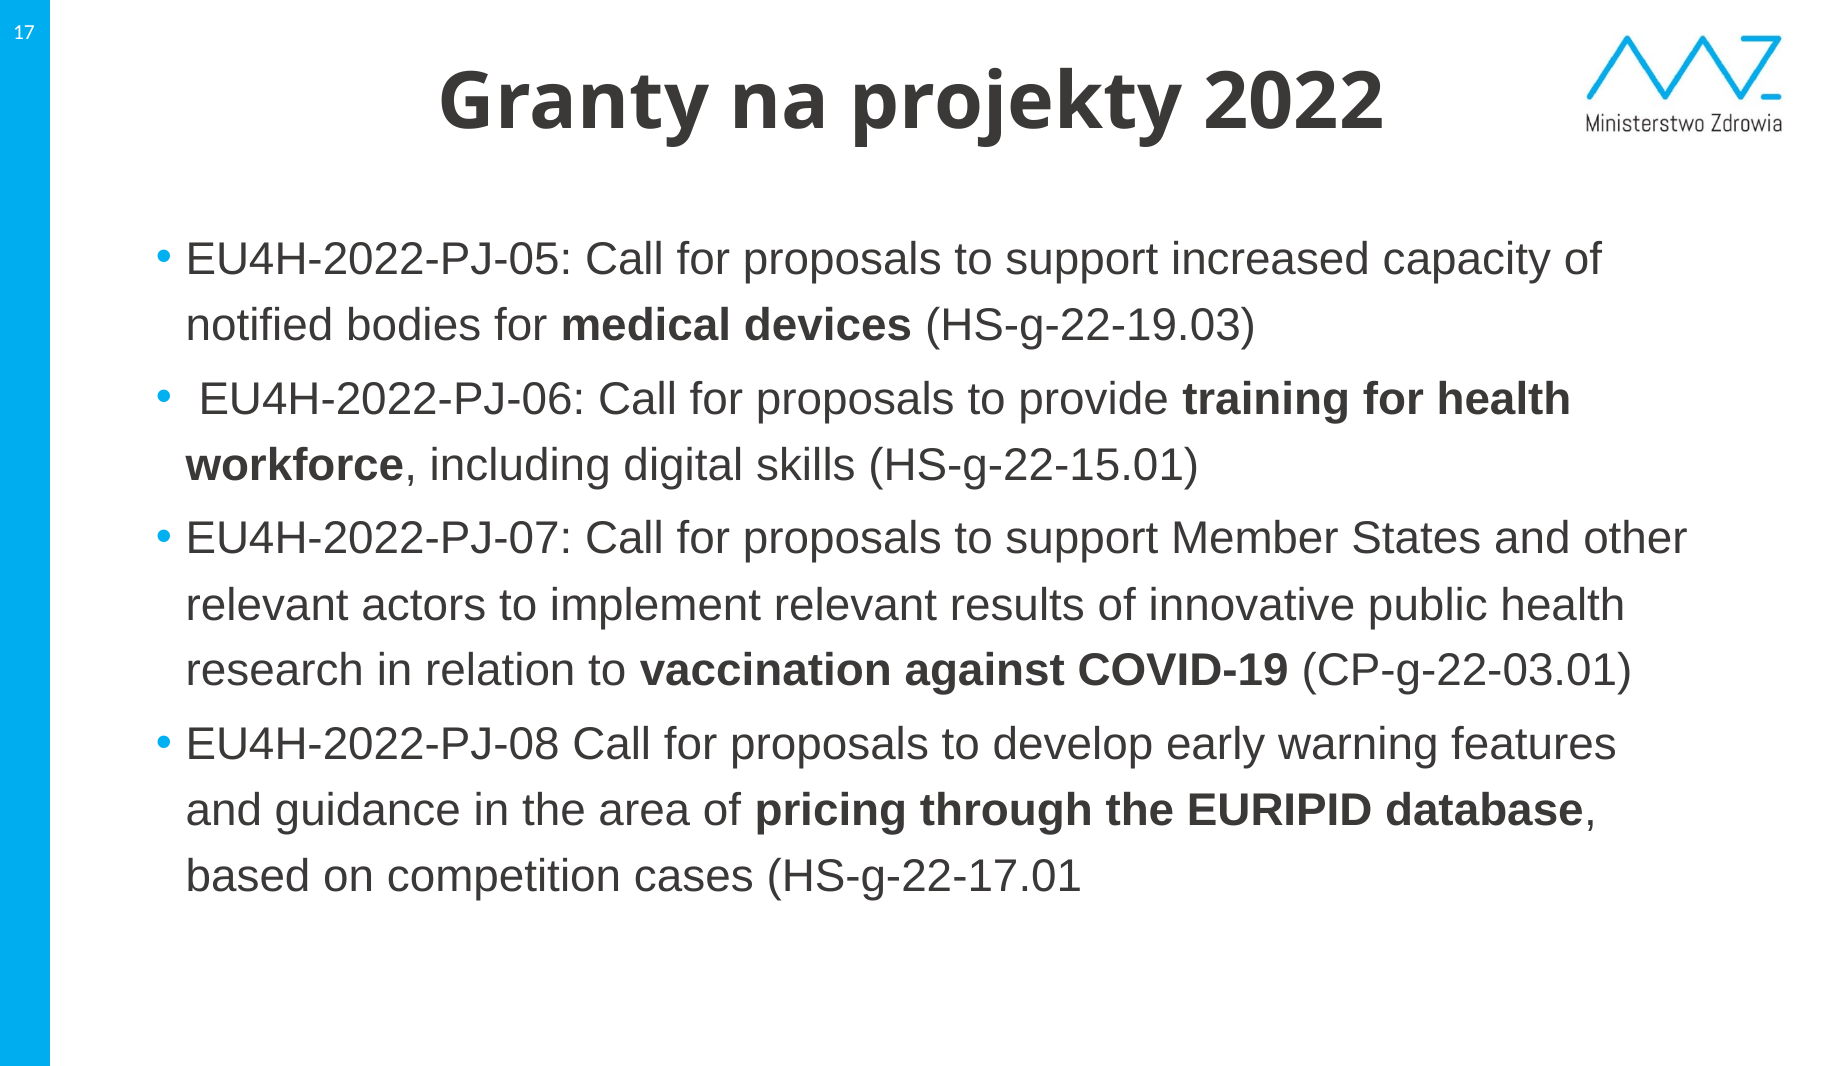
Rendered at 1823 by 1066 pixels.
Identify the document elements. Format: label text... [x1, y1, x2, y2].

picture [1698, 26, 1790, 139]
title Granty na projekty 2022 [125, 0, 1698, 206]
list EU4H-2022-PJ-05: Call for proposals to support increased capacity of notified bodies for medical devices (HS-g-22-19.03) EU4H-2022-PJ-06: Call for proposals to provide training for health workforce, including digital skills (HS-g-22-15.01) EU4H-2022-PJ-07: Call for proposals to support Member States and other relevant actors to implement relevant results of innovative public health research in relation to vaccination against COVID-19 (CP-g-22-03.01) EU4H-2022-PJ-08 Call for proposals to develop early warning features and guidance in the area of pricing through the EURIPID database, based on competition cases (HS-g-22-17.01 [140, 180, 1714, 982]
slide_number 17 [0, 0, 54, 62]
